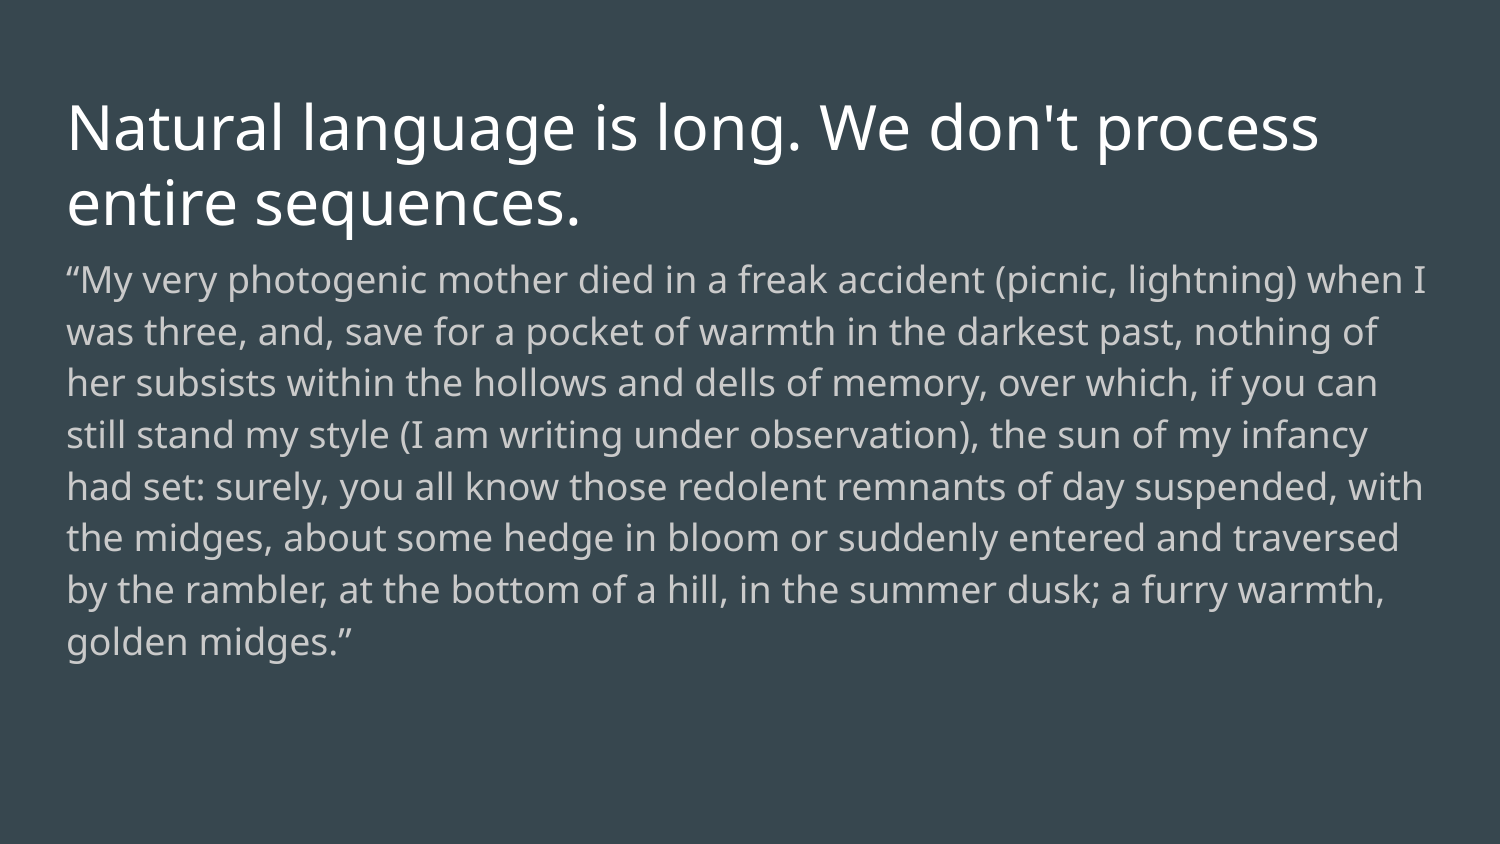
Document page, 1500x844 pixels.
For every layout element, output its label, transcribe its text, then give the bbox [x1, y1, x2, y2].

title Natural language is long. We don't process entire sequences. [51, 72, 1449, 167]
list “My very photogenic mother died in a freak accident (picnic, lightning) when I was three, and, save for a pocket of warmth in the darkest past, nothing of her subsists within the hollows and dells of memory, over which, if you can still stand my style (I am writing under observation), the sun of my infancy had set: surely, you all know those redolent remnants of day suspended, with the midges, about some hedge in bloom or suddenly entered and traversed by the rambler, at the bottom of a hill, in the summer dusk; a furry warmth, golden midges.” [51, 189, 1449, 750]
